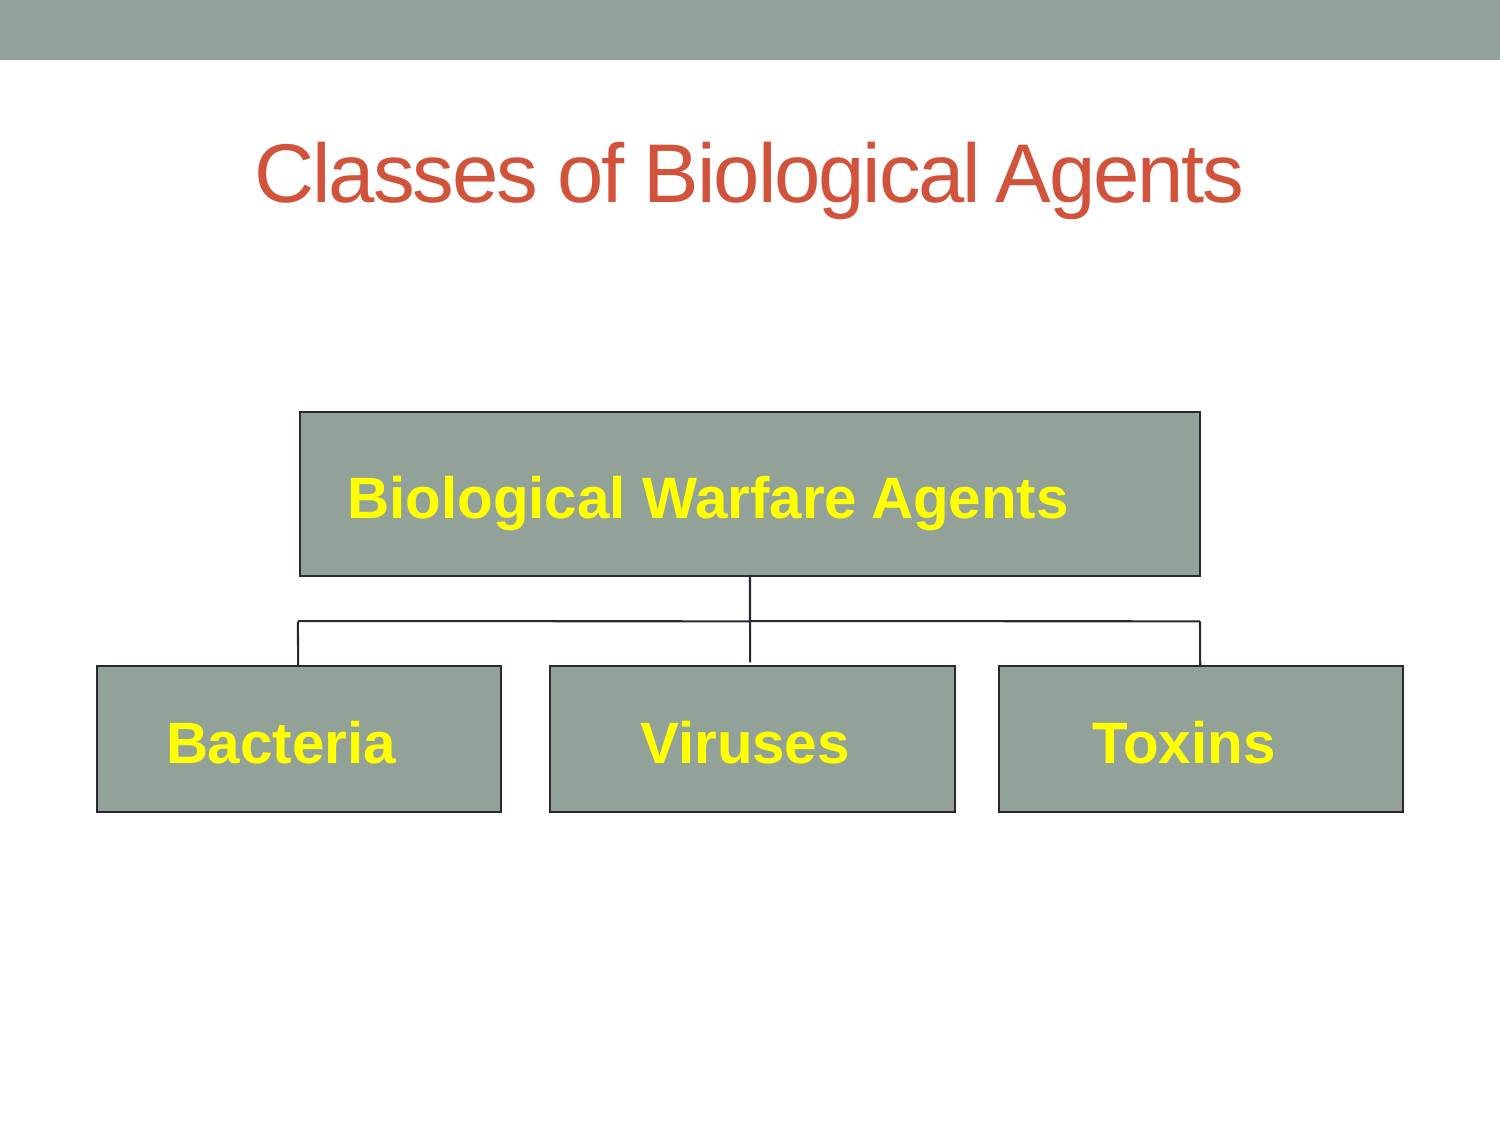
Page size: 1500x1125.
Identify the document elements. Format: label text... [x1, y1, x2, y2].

text_box Biological Warfare Agents [347, 460, 1070, 531]
text_box Toxins [1091, 705, 1276, 776]
text_box Viruses [640, 705, 851, 776]
text_box [998, 665, 1404, 813]
text_box [299, 412, 1200, 577]
text_box [549, 665, 955, 813]
text_box [96, 665, 502, 813]
text_box Bacteria [166, 705, 397, 776]
title Classes of Biological Agents [75, 87, 1425, 250]
